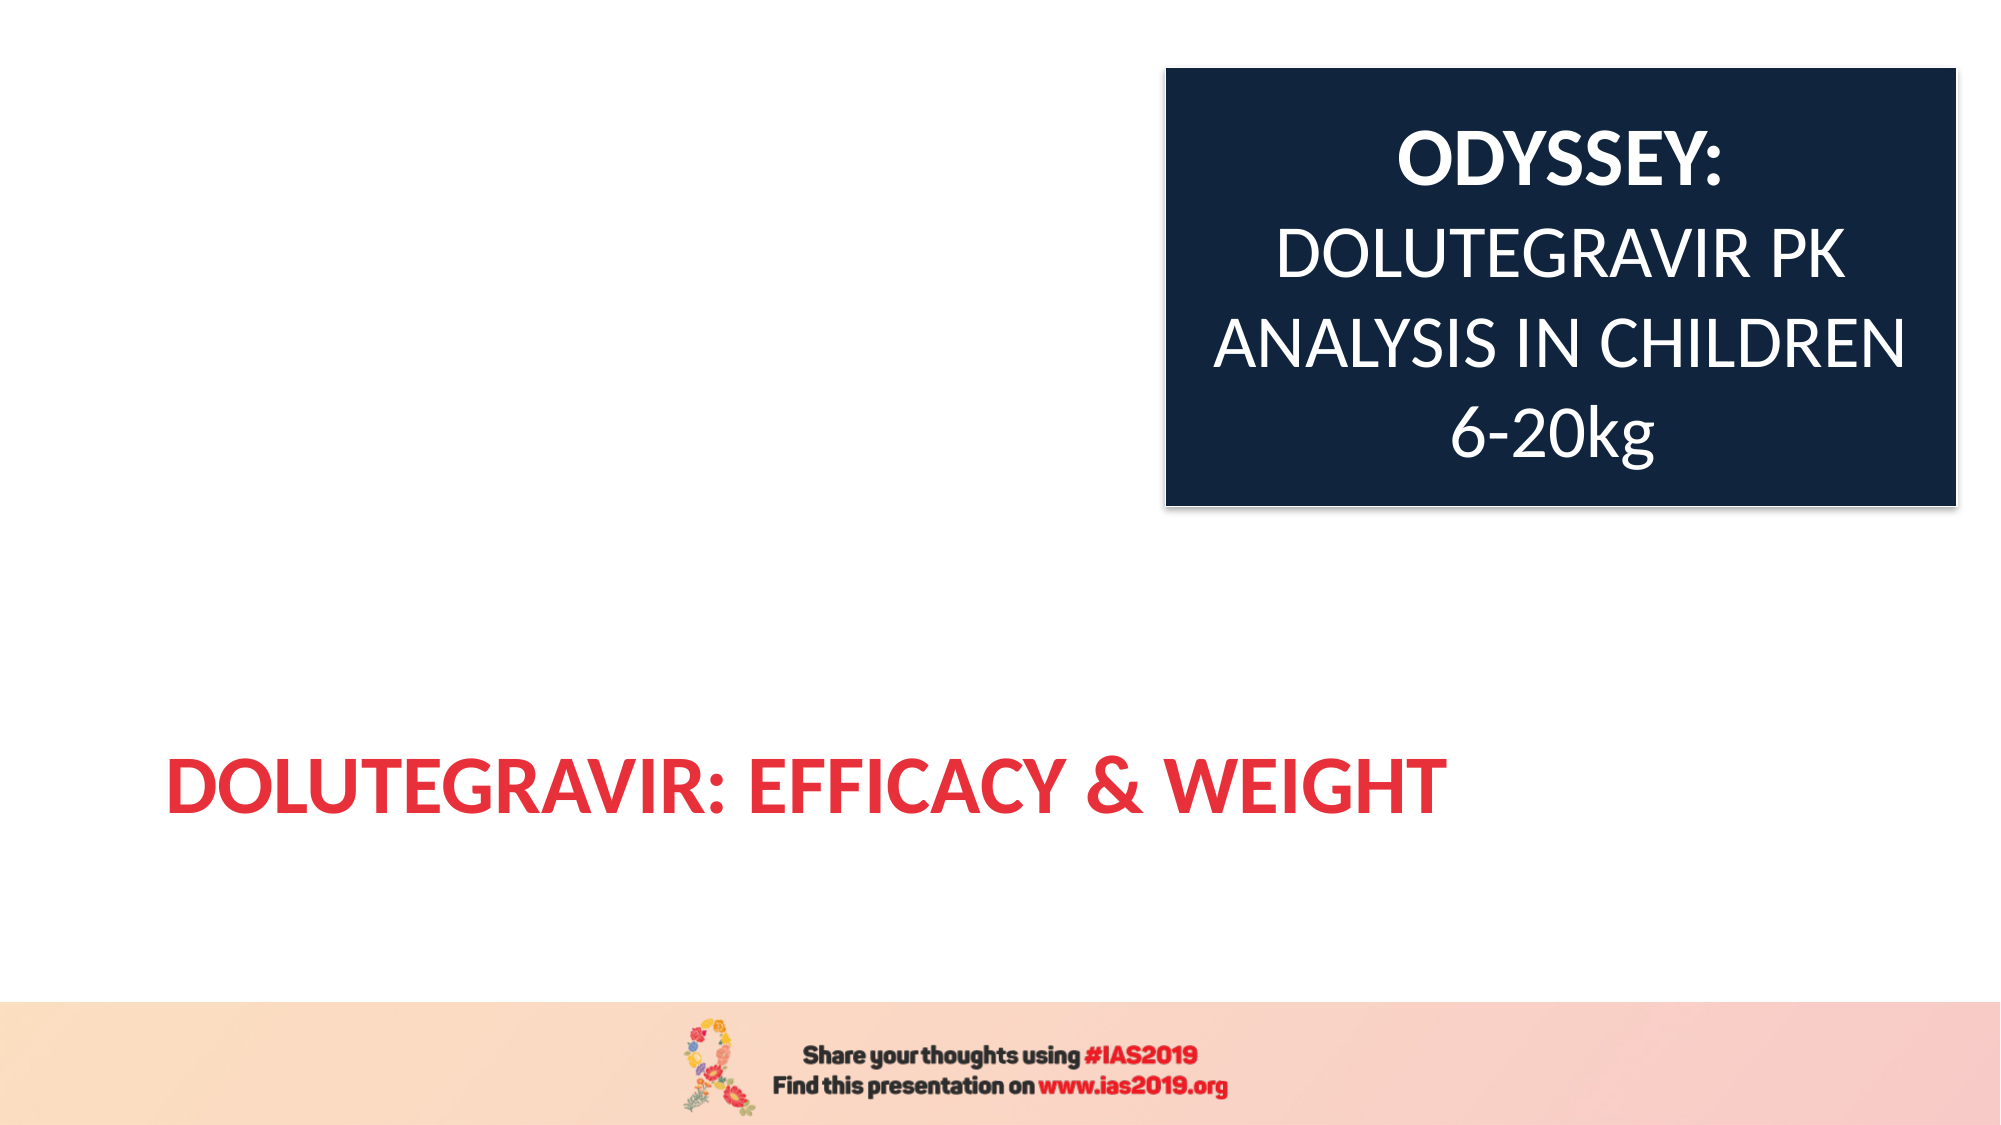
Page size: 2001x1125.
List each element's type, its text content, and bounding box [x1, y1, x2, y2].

picture [0, 1002, 2001, 1125]
title DOLUTEGRAVIR: EFFICACY & WEIGHT [150, 722, 1850, 947]
text_box ODYSSEY: DOLUTEGRAVIR PK ANALYSIS IN CHILDREN 6-20kg [1165, 67, 1958, 507]
